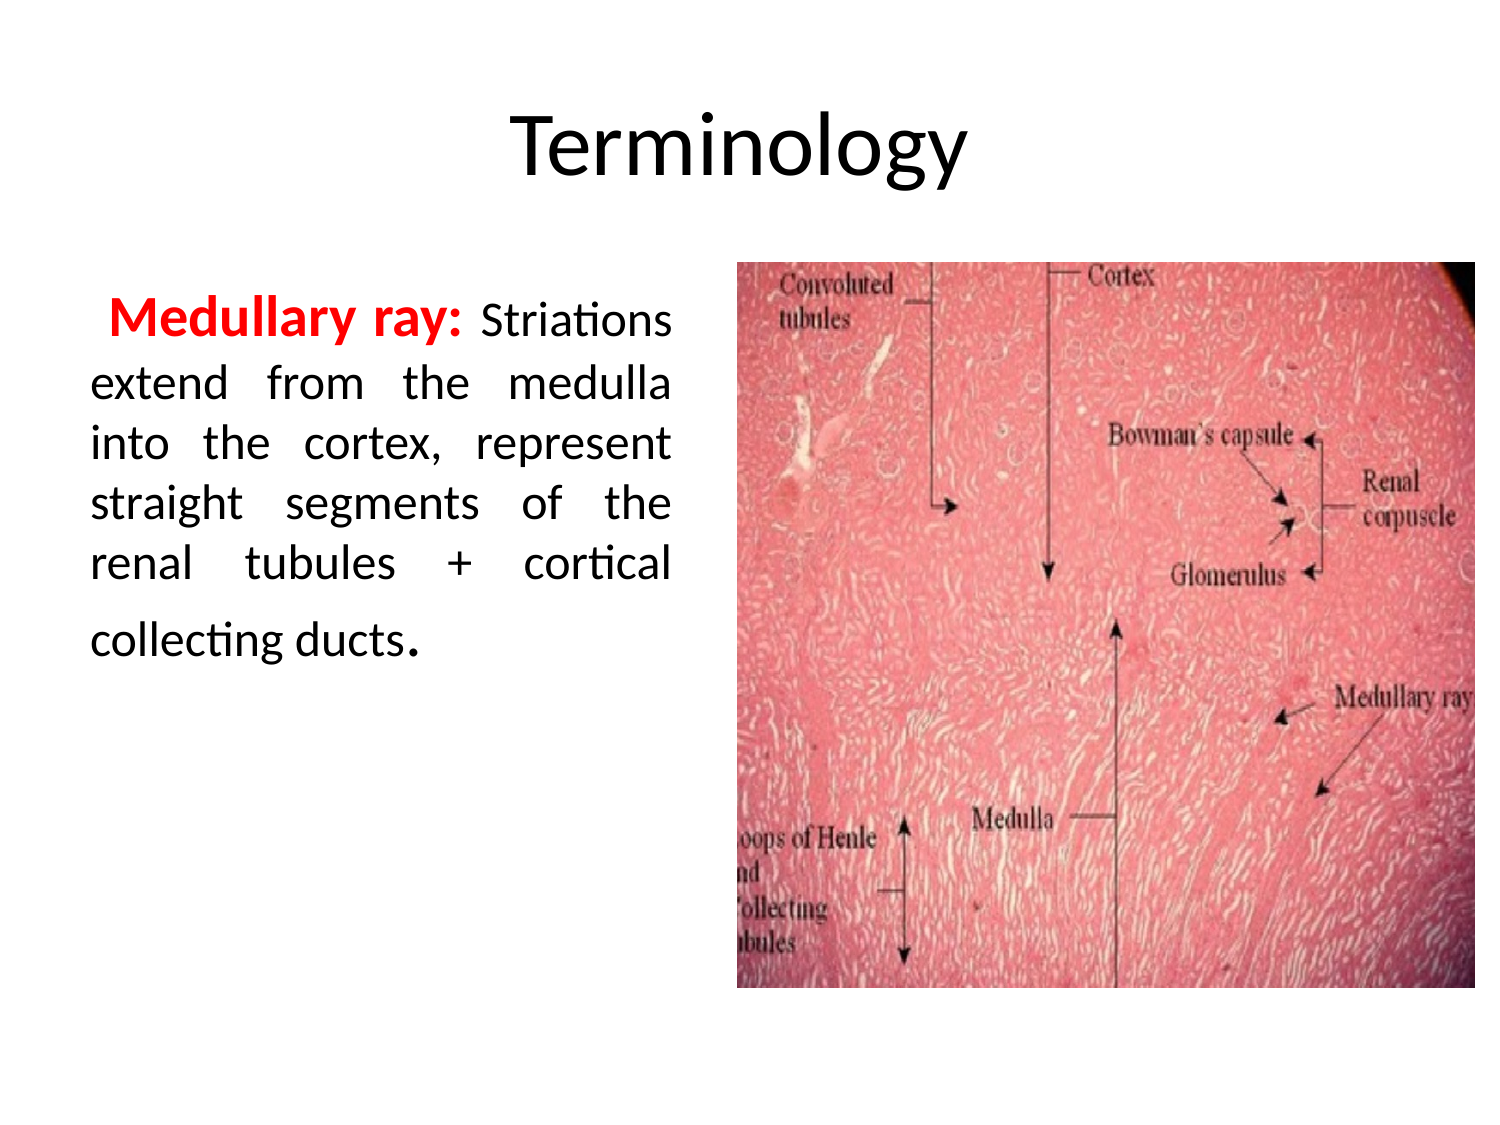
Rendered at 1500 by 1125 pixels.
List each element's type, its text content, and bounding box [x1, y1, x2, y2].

title Terminology [75, 45, 1425, 233]
list Medullary ray: Striations extend from the medulla into the cortex, represent straight segments of the renal tubules + cortical collecting ducts. [75, 262, 688, 1005]
picture [737, 262, 1476, 988]
